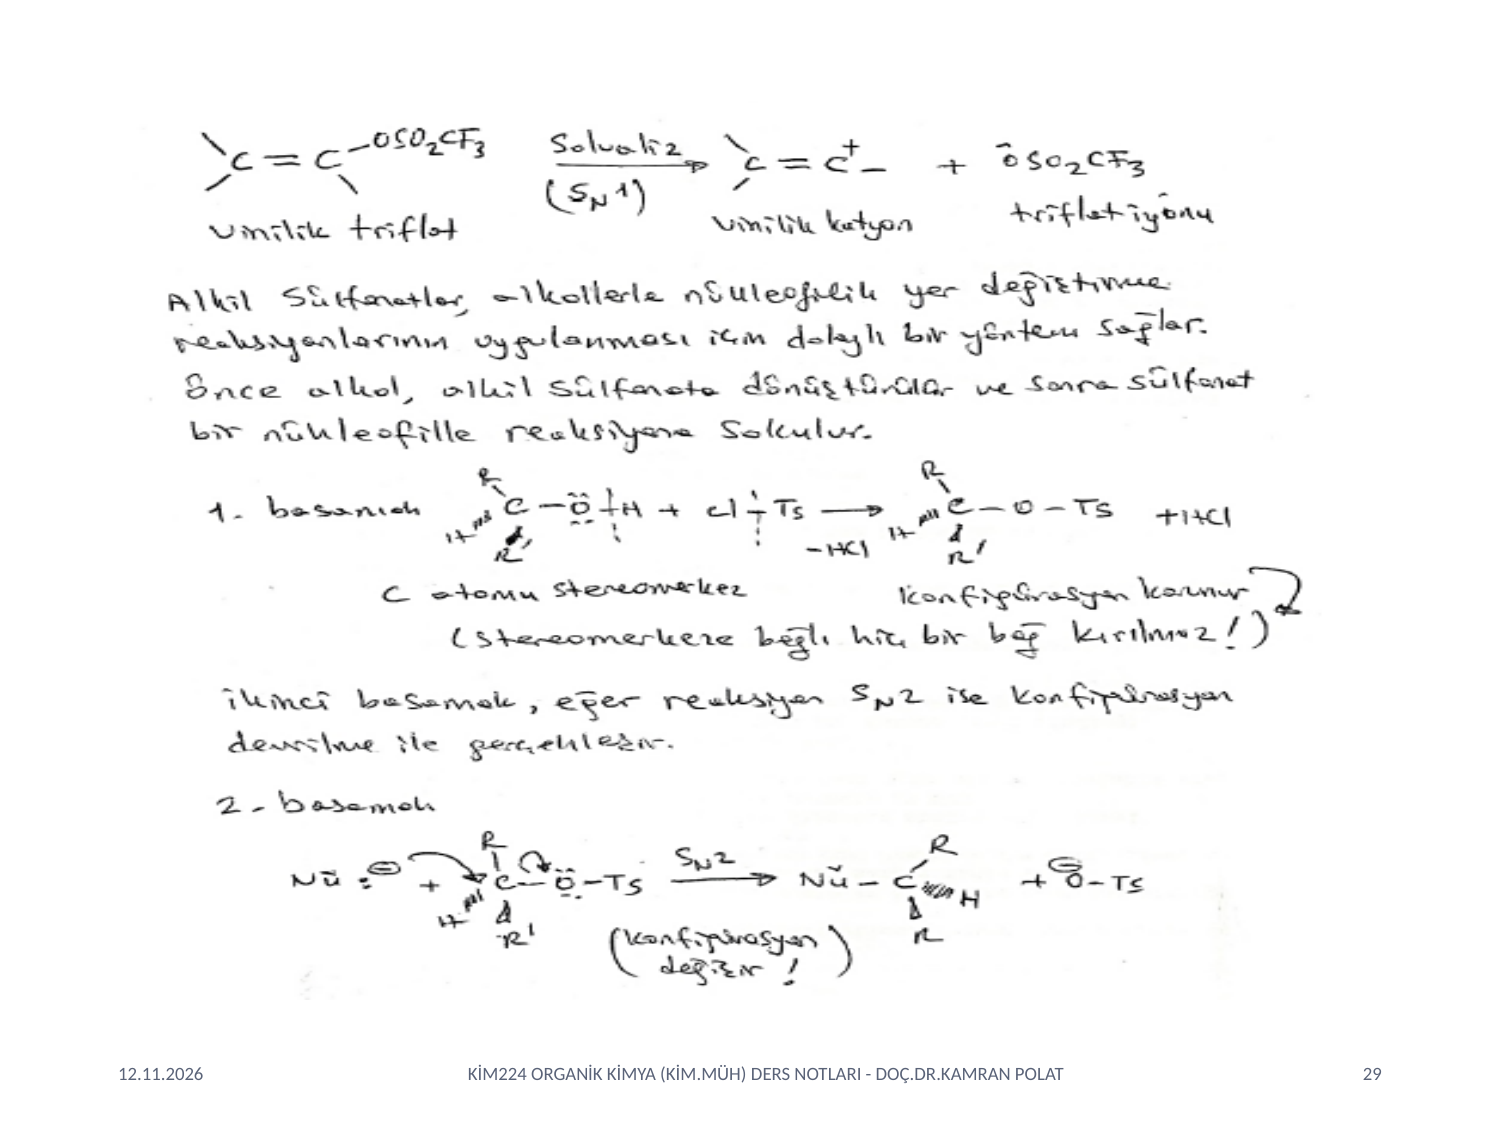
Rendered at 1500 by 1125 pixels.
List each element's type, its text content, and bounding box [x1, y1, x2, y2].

footer KİM224 ORGANİK KİMYA (KİM.MÜH) DERS NOTLARI - DOÇ.DR.KAMRAN POLAT [440, 1042, 1059, 1103]
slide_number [103, 1042, 440, 1103]
slide_number 29 [1059, 1042, 1397, 1103]
picture [112, 101, 1329, 1000]
